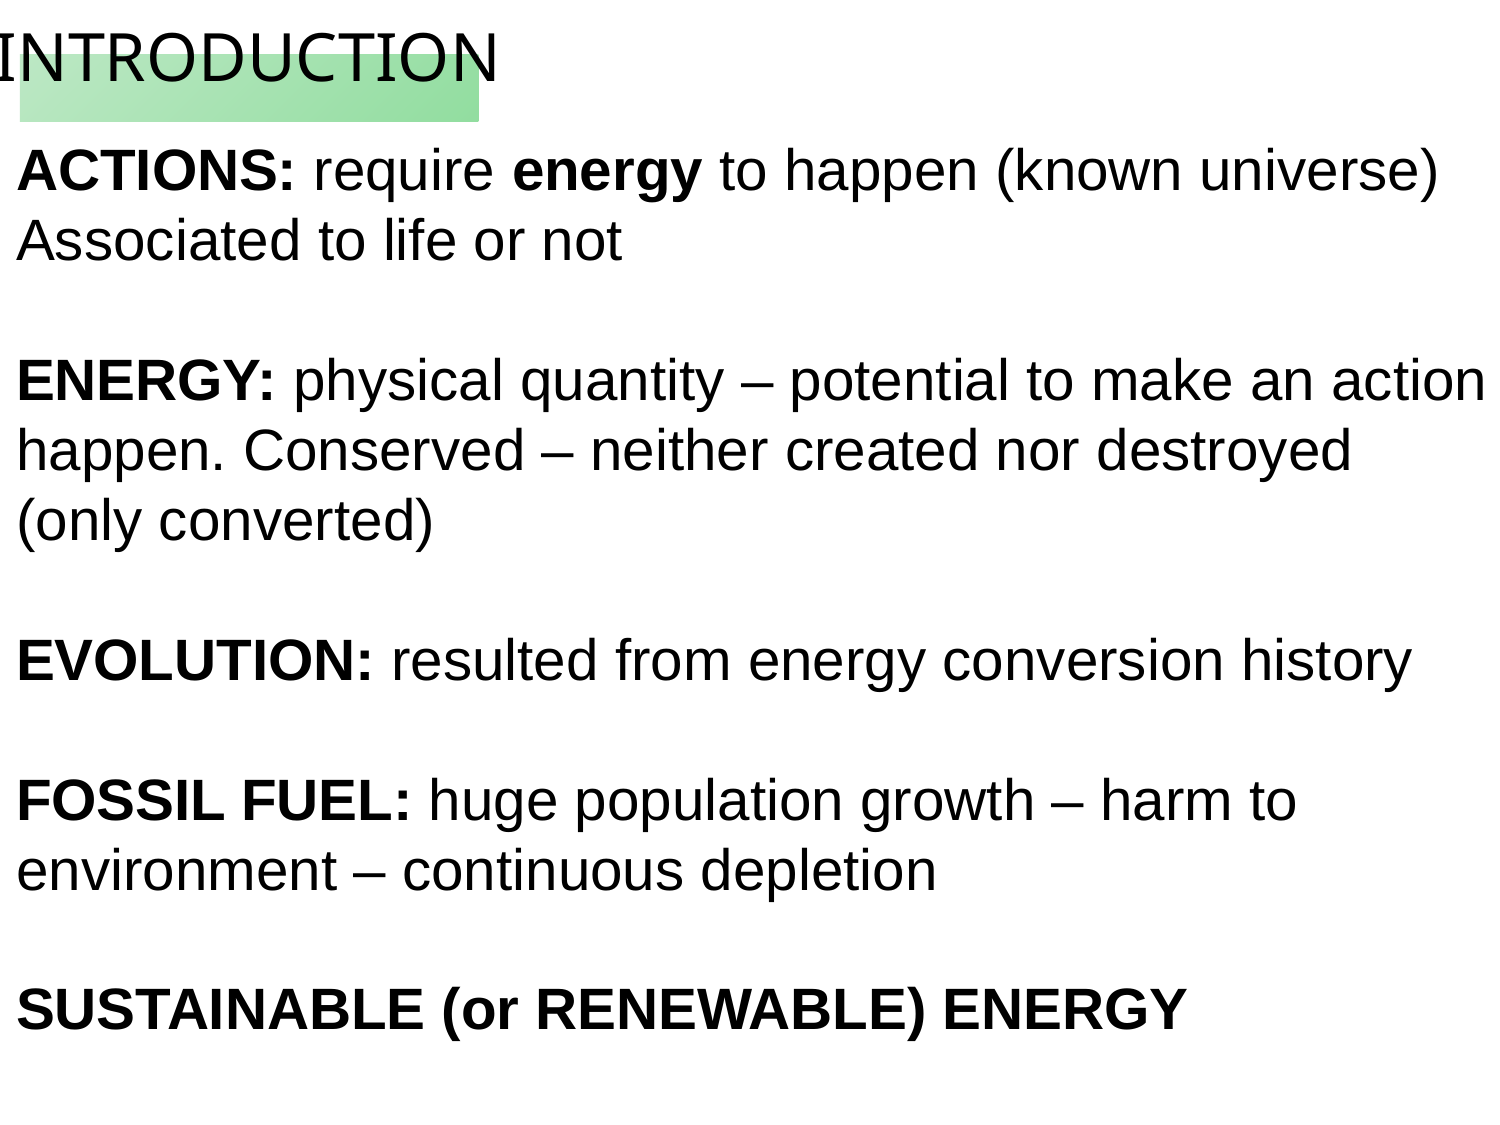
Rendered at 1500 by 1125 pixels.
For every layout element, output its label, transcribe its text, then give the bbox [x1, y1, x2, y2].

text_box [18, 102, 481, 124]
text_box ACTIONS: require energy to happen (known universe) Associated to life or not ENERGY: physical quantity – potential to make an action happen. Conserved – neither created nor destroyed (only converted) EVOLUTION: resulted from energy conversion history FOSSIL FUEL: huge population growth – harm to environment – continuous depletion SUSTAINABLE (or RENEWABLE) ENERGY [1, 124, 1500, 1050]
text_box INTRODUCTION [0, 7, 517, 102]
